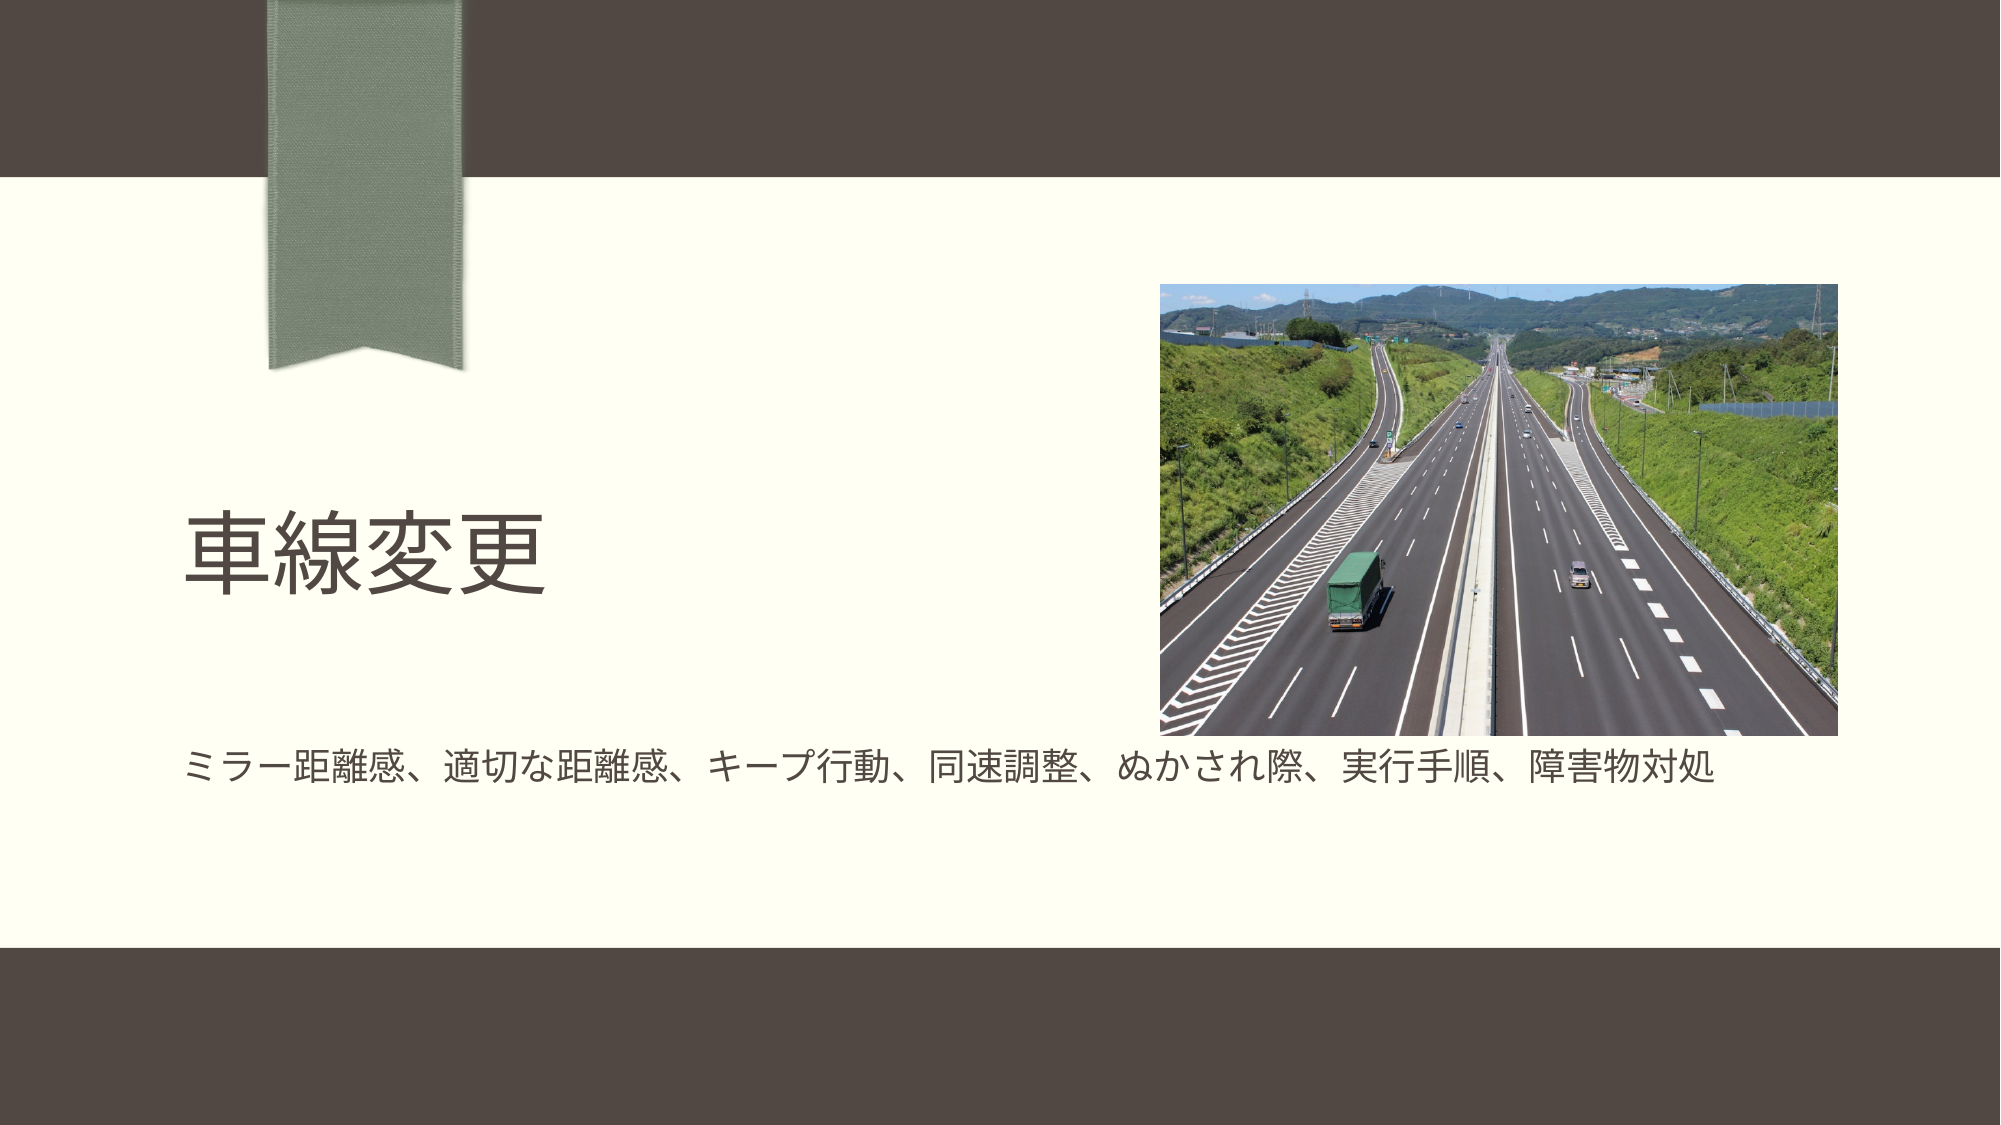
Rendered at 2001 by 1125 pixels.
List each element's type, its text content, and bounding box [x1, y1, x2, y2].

picture [1160, 284, 1838, 736]
title 車線変更 [181, 376, 1156, 740]
subtitle ミラー距離感、適切な距離感、キープ行動、同速調整、ぬかされ際、実行手順、障害物対処 [181, 740, 1838, 897]
